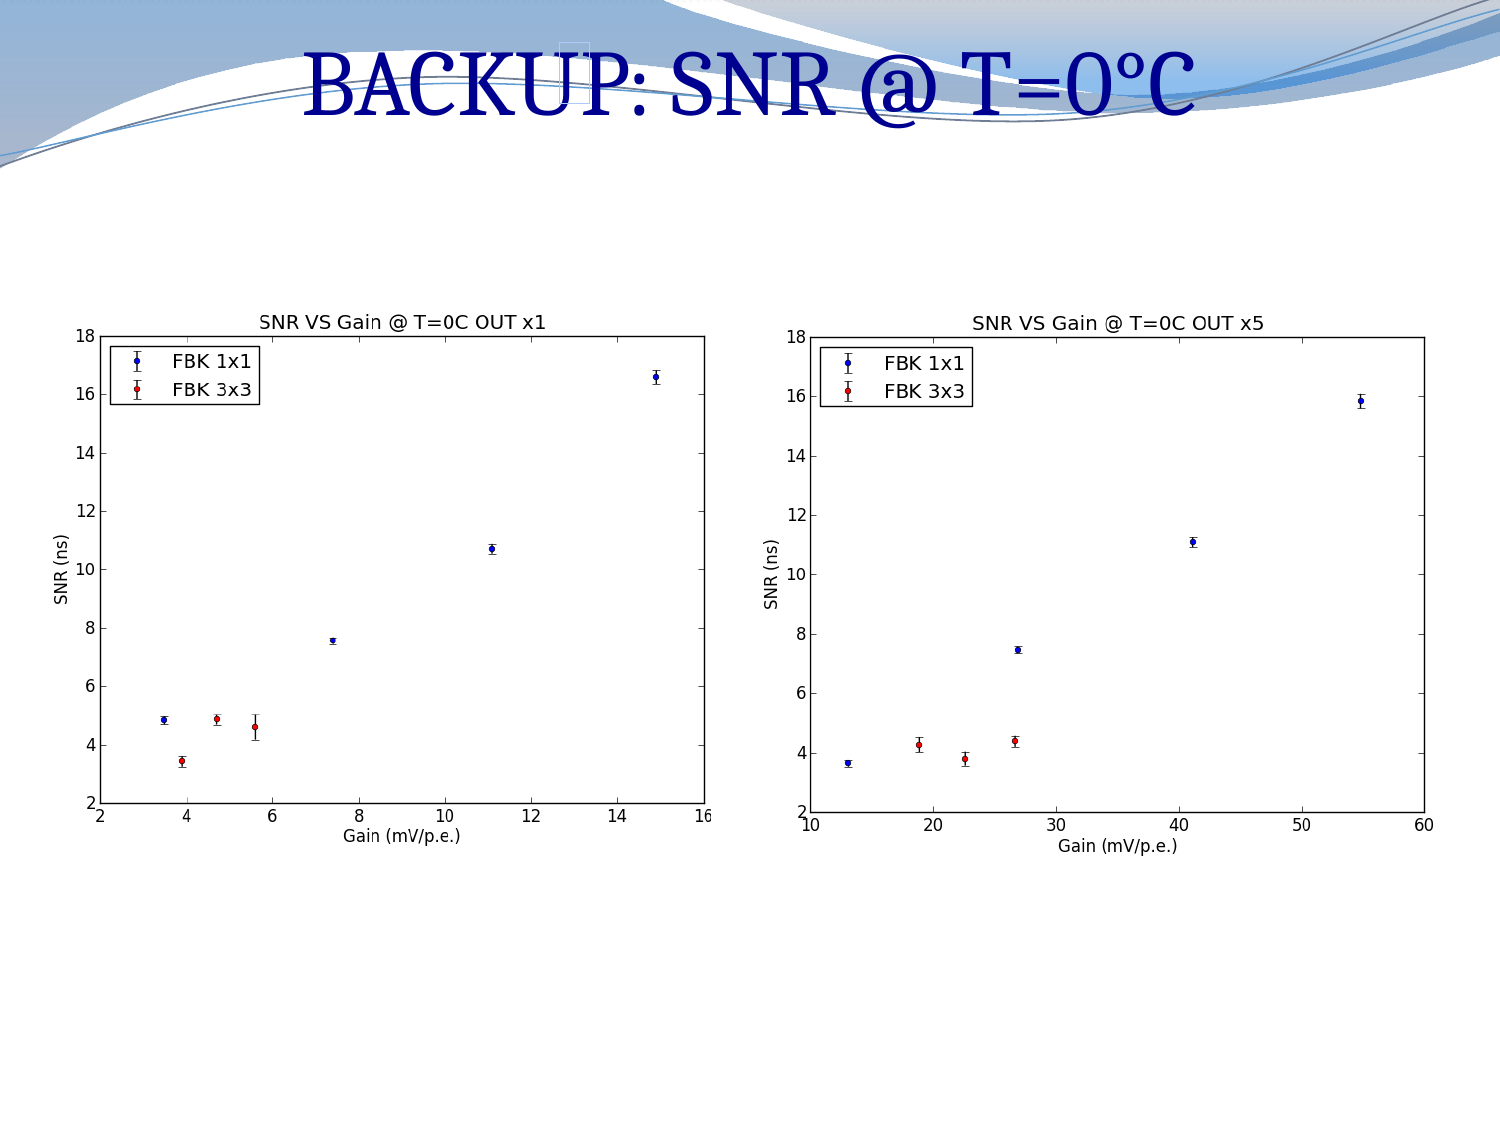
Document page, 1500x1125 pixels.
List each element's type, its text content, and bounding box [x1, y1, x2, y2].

title BACKUP: SNR @ T=0°C [75, 36, 1425, 135]
picture [2, 277, 1500, 871]
text_box [559, 42, 590, 104]
